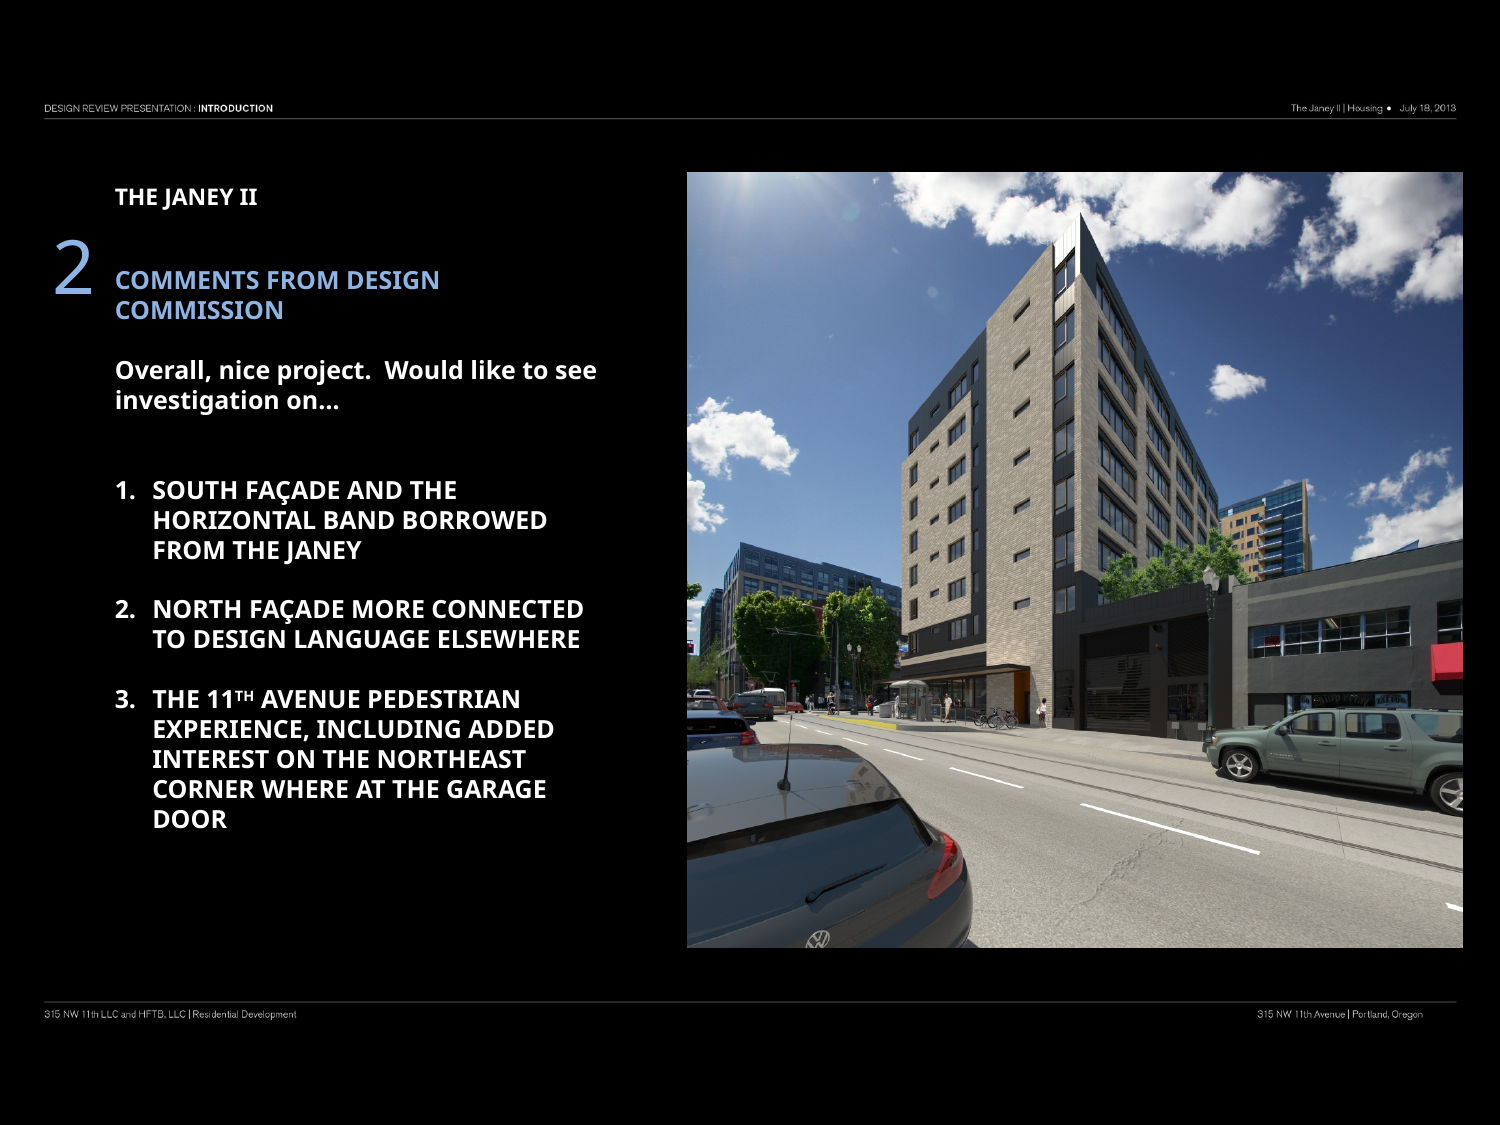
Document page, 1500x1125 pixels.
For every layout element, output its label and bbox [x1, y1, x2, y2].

picture [0, 74, 1500, 1046]
